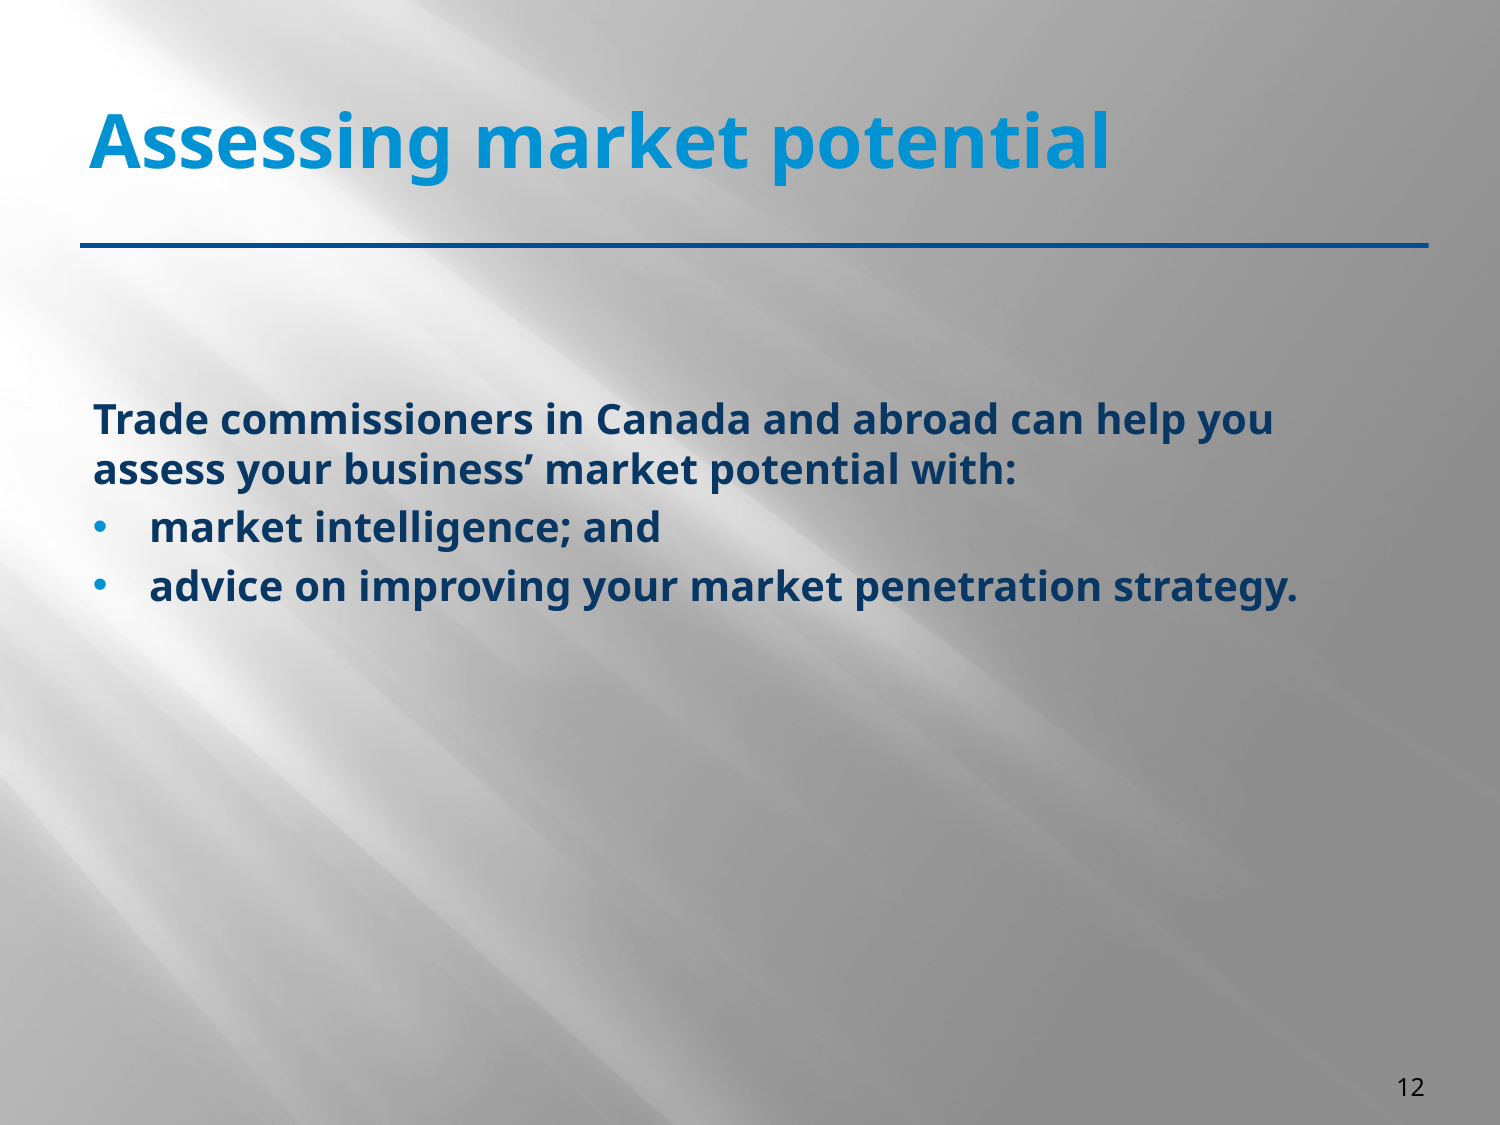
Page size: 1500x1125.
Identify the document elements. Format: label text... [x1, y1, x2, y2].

picture [80, 243, 1429, 248]
title Assessing market potential [75, 45, 1425, 233]
slide_number 12 [1299, 1052, 1425, 1113]
list Trade commissioners in Canada and abroad can help you assess your business’ market potential with: market intelligence; and advice on improving your market penetration strategy. [78, 385, 1429, 721]
